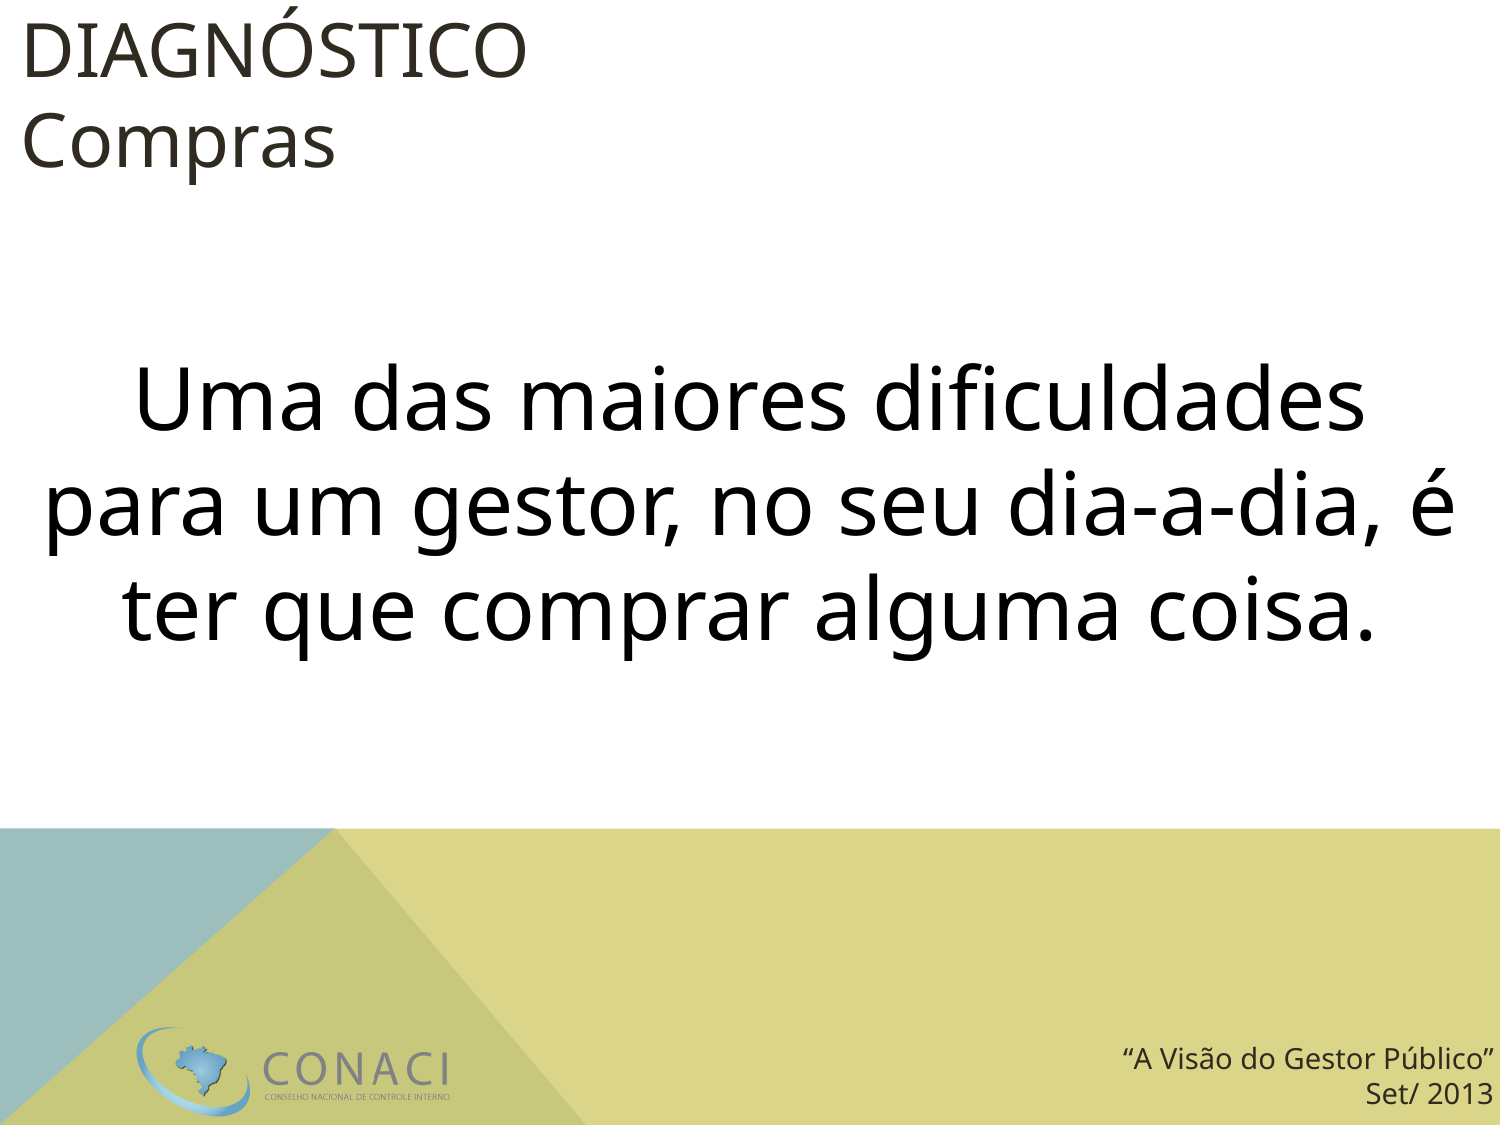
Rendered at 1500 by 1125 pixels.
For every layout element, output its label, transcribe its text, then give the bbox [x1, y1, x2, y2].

text_box DIAGNÓSTICO Compras [5, 0, 1500, 191]
text_box “A Visão do Gestor Público” Set/ 2013 [315, 998, 1500, 1118]
text_box Uma das maiores dificuldades para um gestor, no seu dia-a-dia, é ter que comprar alguma coisa. [17, 335, 1483, 666]
picture [135, 1022, 455, 1119]
